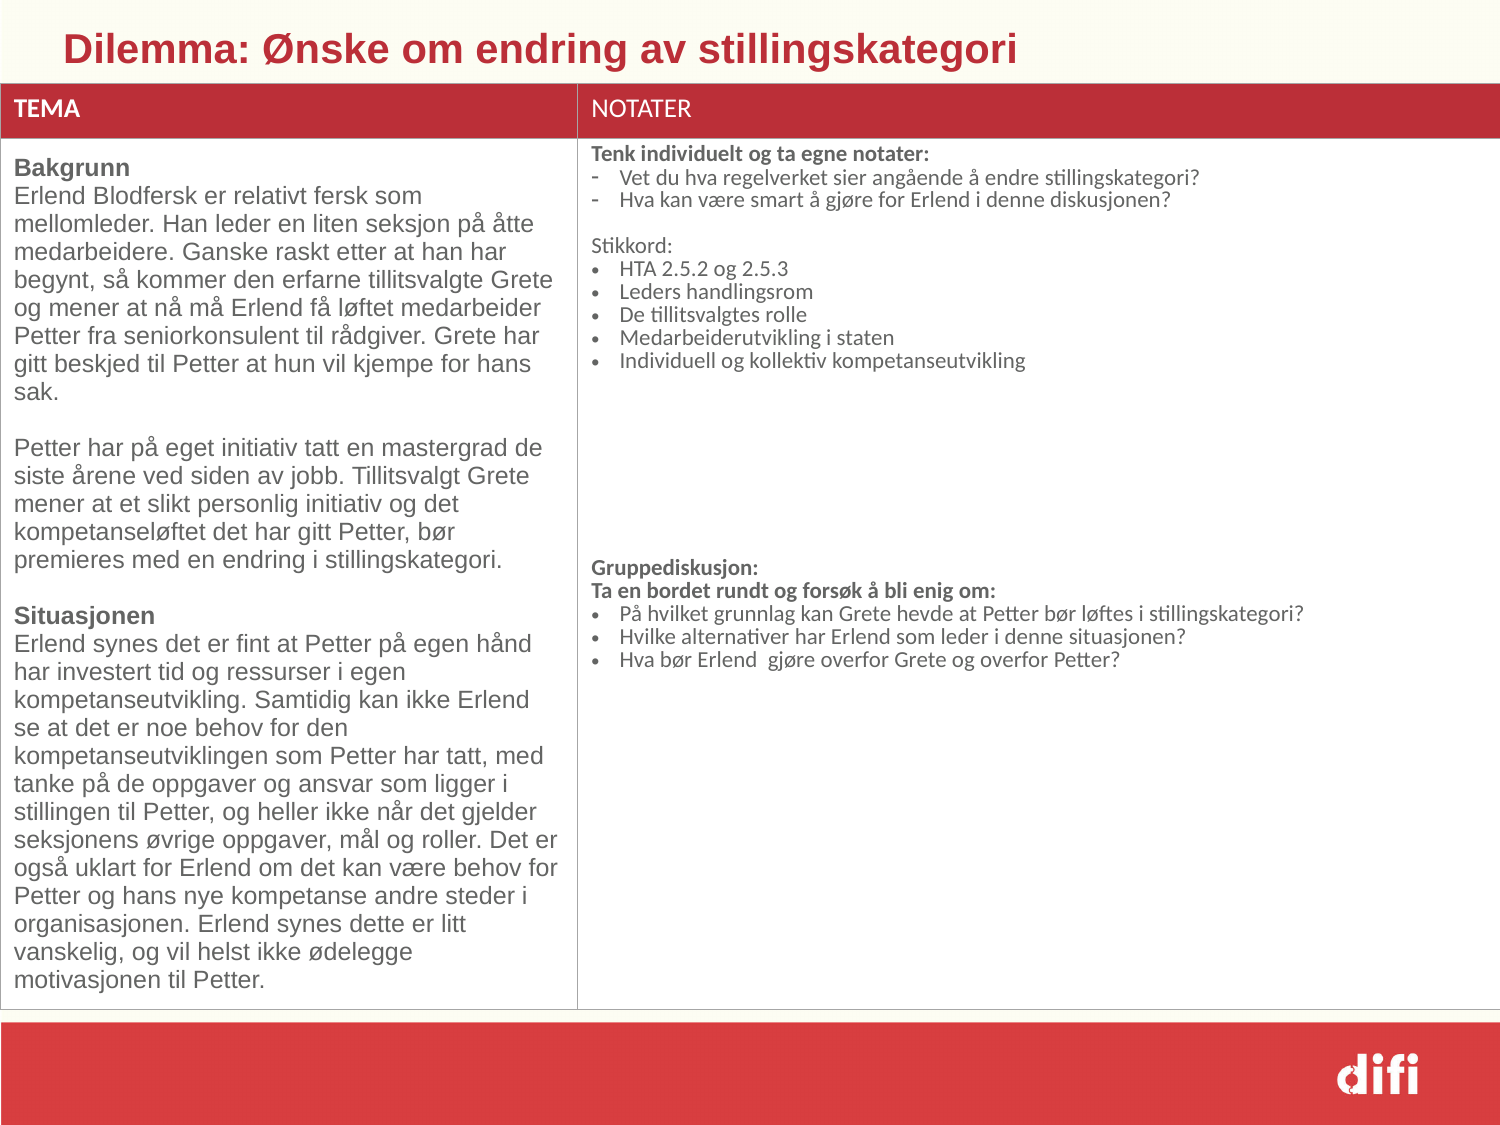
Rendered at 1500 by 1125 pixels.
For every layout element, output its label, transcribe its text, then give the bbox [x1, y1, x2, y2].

table_cell Tenk individuelt og ta egne notater: Vet du hva regelverket sier angående å endre stillingskategori? Hva kan være smart å gjøre for Erlend i denne diskusjonen? Stikkord: HTA 2.5.2 og 2.5.3 Leders handlingsrom De tillitsvalgtes rolle Medarbeiderutvikling i staten Individuell og kollektiv kompetanseutvikling Gruppediskusjon: Ta en bordet rundt og forsøk å bli enig om: På hvilket grunnlag kan Grete hevde at Petter bør løftes i stillingskategori? Hvilke alternativer har Erlend som leder i denne situasjonen? Hva bør Erlend gjøre overfor Grete og overfor Petter? [578, 139, 1500, 1009]
picture [0, 1010, 1500, 1125]
table_header NOTATER [578, 84, 1500, 138]
table_header TEMA [1, 84, 577, 138]
picture [0, 0, 1500, 83]
title Dilemma: Ønske om endring av stillingskategori [48, 31, 1399, 83]
table_cell Bakgrunn Erlend Blodfersk er relativt fersk som mellomleder. Han leder en liten seksjon på åtte medarbeidere. Ganske raskt etter at han har begynt, så kommer den erfarne tillitsvalgte Grete og mener at nå må Erlend få løftet medarbeider Petter fra seniorkonsulent til rådgiver. Grete har gitt beskjed til Petter at hun vil kjempe for hans sak. Petter har på eget initiativ tatt en mastergrad de siste årene ved siden av jobb. Tillitsvalgt Grete mener at et slikt personlig initiativ og det kompetanseløftet det har gitt Petter, bør premieres med en endring i stillingskategori. Situasjonen Erlend synes det er fint at Petter på egen hånd har investert tid og ressurser i egen kompetanseutvikling. Samtidig kan ikke Erlend se at det er noe behov for den kompetanseutviklingen som Petter har tatt, med tanke på de oppgaver og ansvar som ligger i stillingen til Petter, og heller ikke når det gjelder seksjonens øvrige oppgaver, mål og roller. Det er også uklart for Erlend om det kan være behov for Petter og hans nye kompetanse andre steder i organisasjonen. Erlend synes dette er litt vanskelig, og vil helst ikke ødelegge motivasjonen til Petter. [1, 139, 577, 1009]
